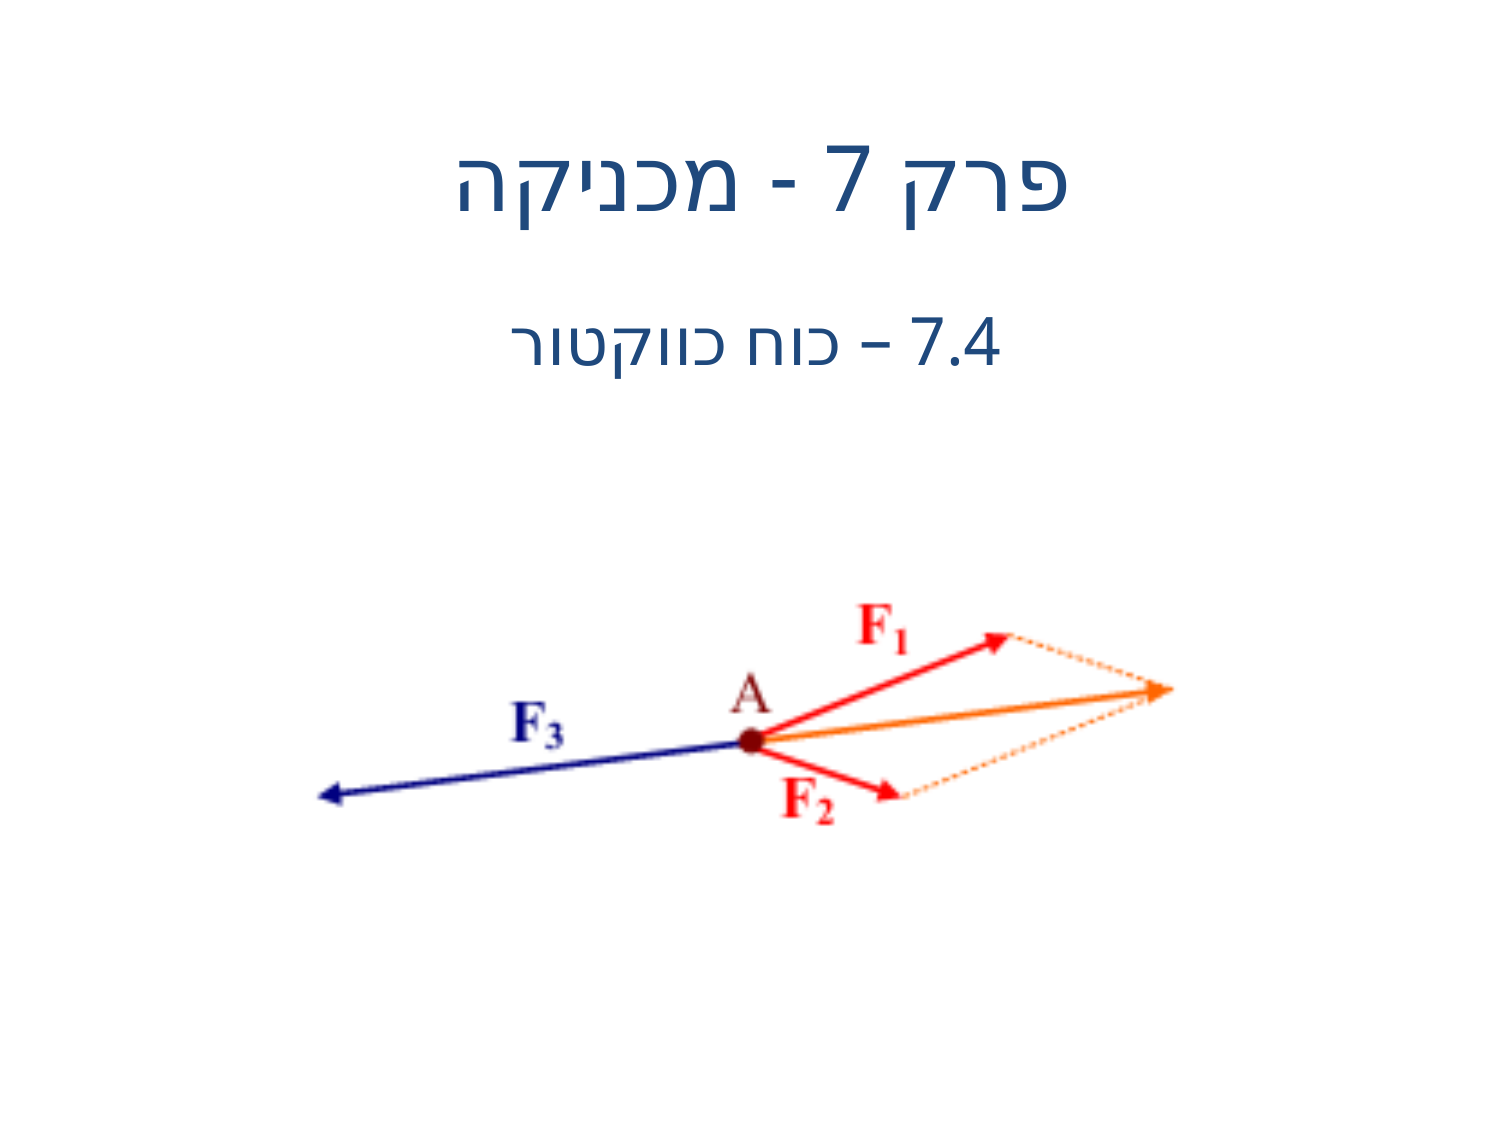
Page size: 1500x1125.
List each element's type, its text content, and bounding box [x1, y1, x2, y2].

title פרק 7 - מכניקה [123, 54, 1399, 296]
subtitle 7.4 – כוח כווקטור [230, 290, 1281, 579]
picture [265, 562, 1196, 855]
